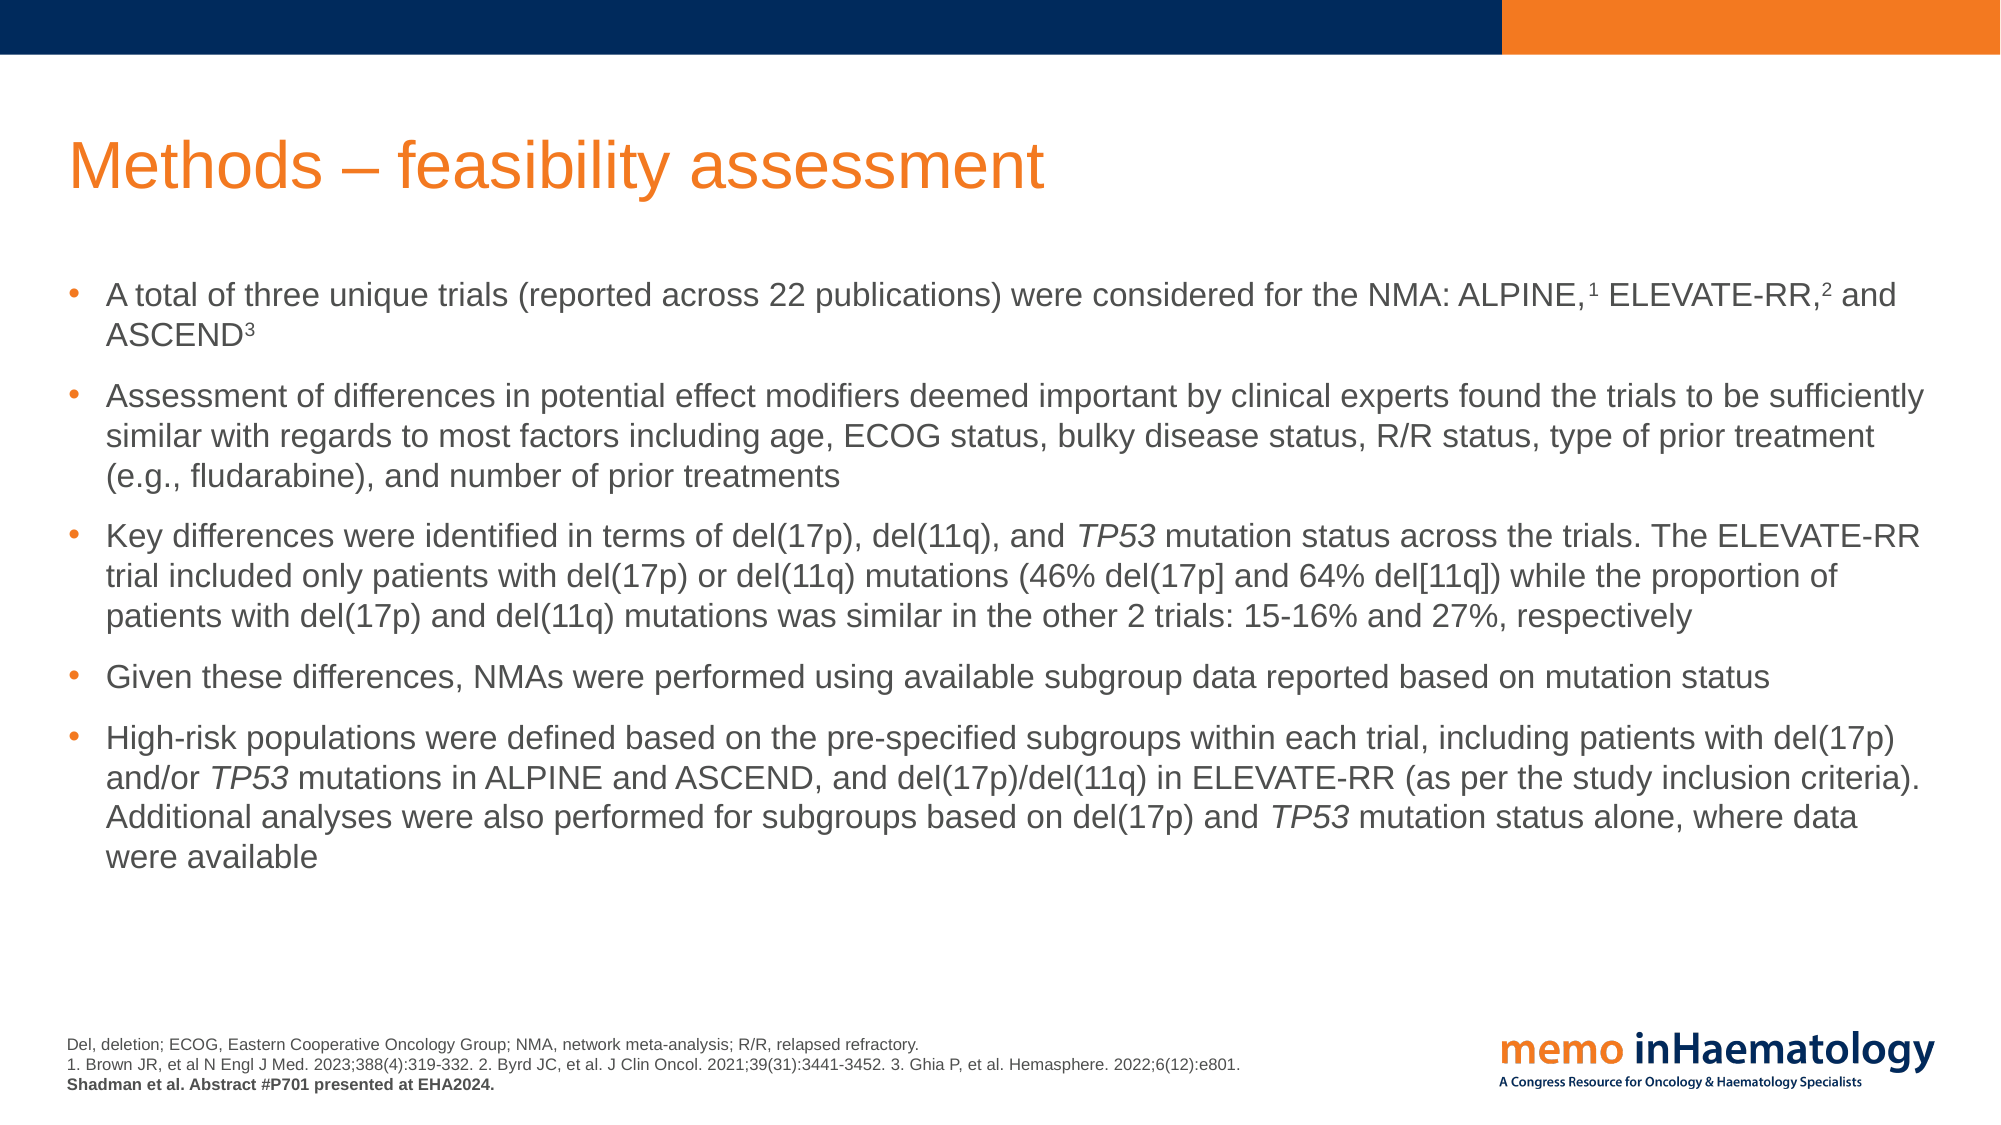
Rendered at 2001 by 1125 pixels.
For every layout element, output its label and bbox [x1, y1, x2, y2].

footer [66, 1030, 1467, 1094]
title [68, 94, 1933, 240]
picture [1499, 1031, 1935, 1089]
list [68, 273, 1933, 911]
